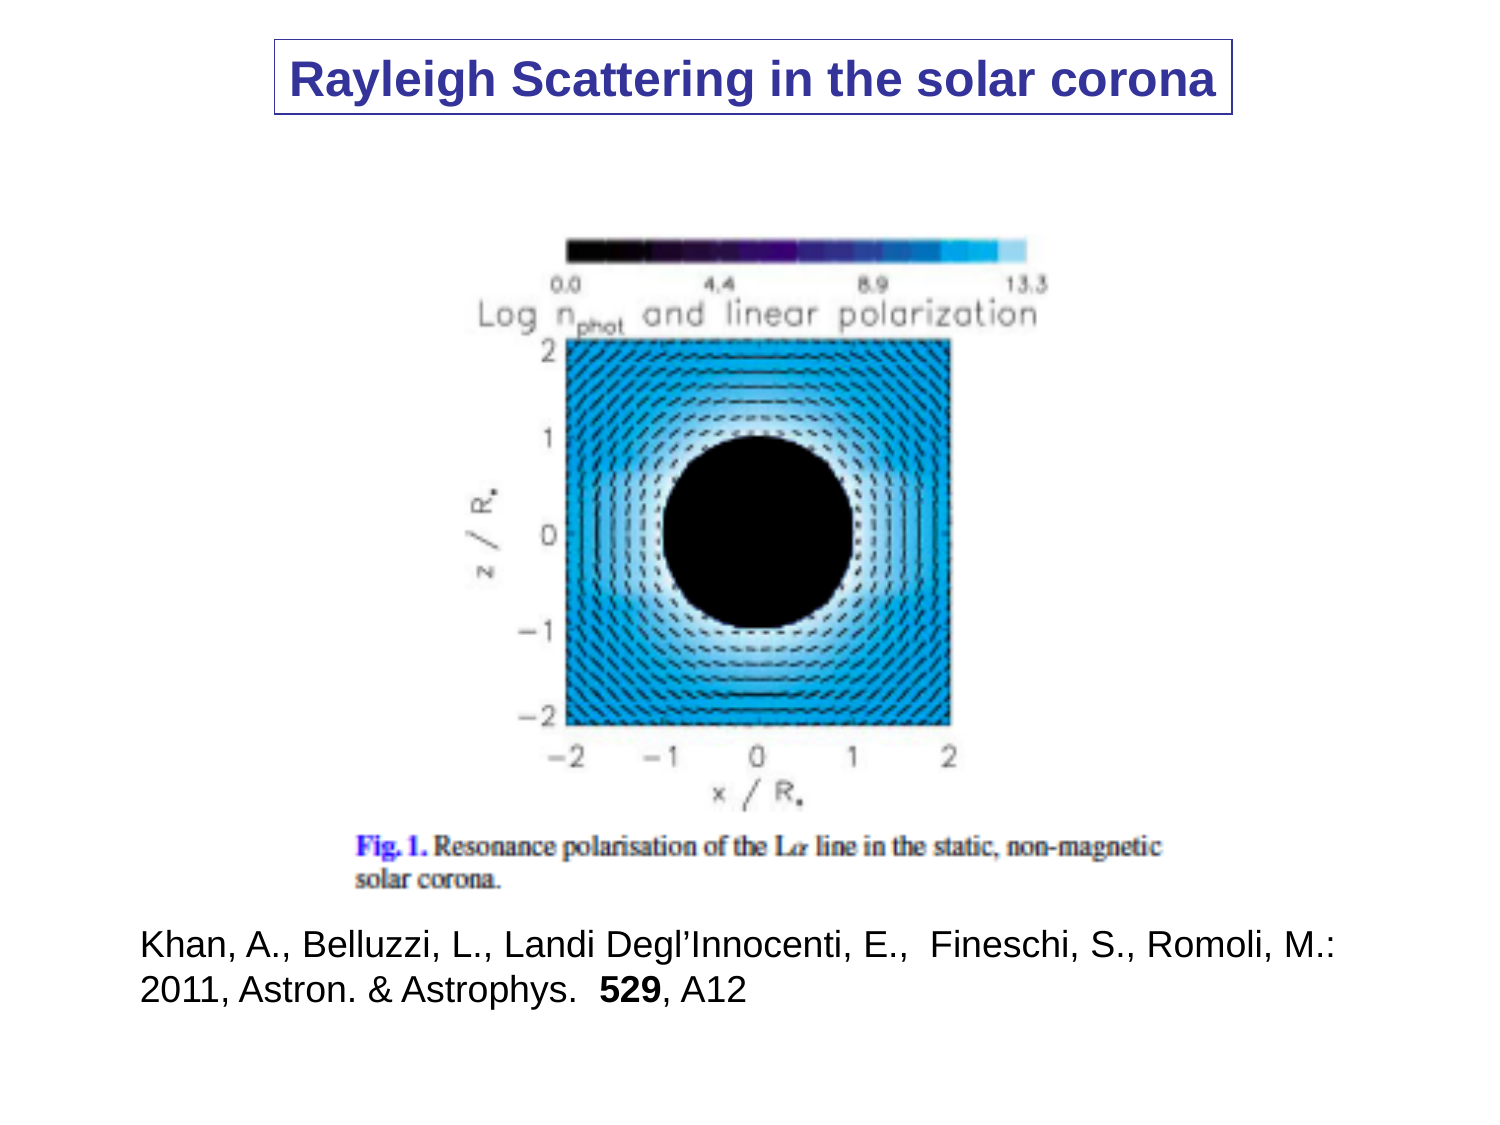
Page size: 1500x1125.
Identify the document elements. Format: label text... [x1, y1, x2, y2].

text_box Rayleigh Scattering in the solar corona [274, 39, 1233, 114]
picture [324, 215, 1179, 913]
text_box Khan, A., Belluzzi, L., Landi Degl’Innocenti, E., Fineschi, S., Romoli, M.: 2011, Astron. & Astrophys. 529, A12 [125, 912, 1363, 1018]
